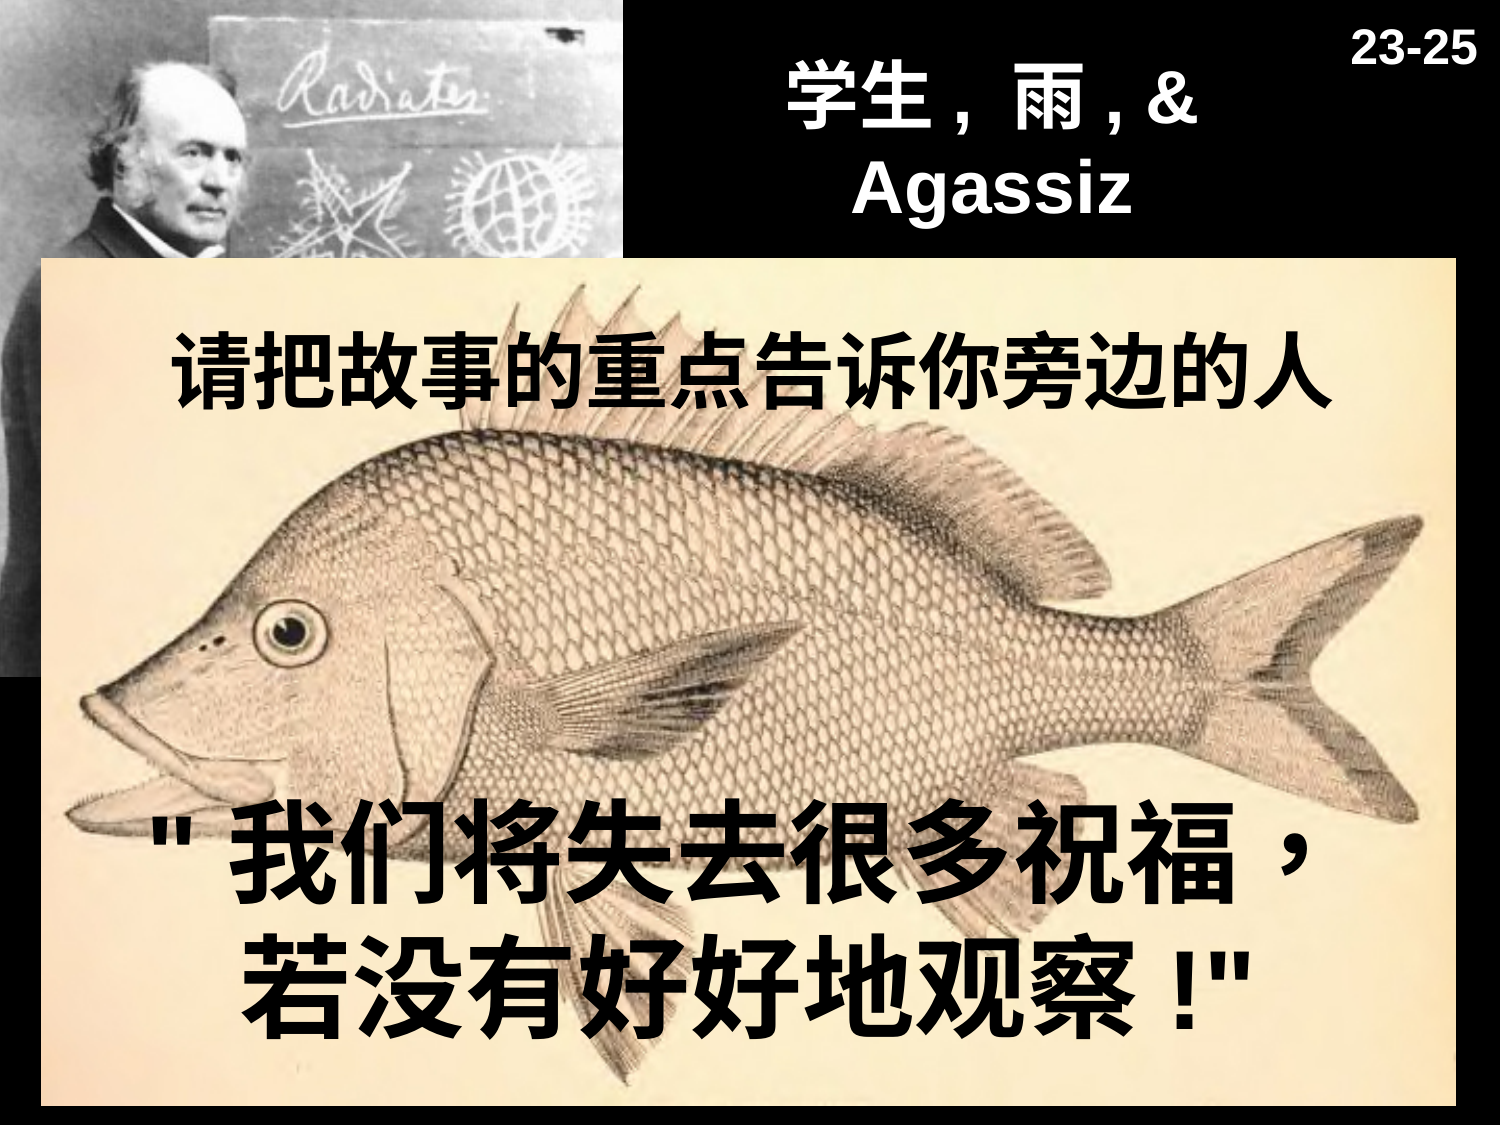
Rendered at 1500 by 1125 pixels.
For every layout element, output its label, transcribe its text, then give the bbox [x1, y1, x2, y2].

text_box 23-25 [1335, 7, 1494, 82]
title 学生, 雨, & Agassiz [628, 45, 1365, 233]
picture [0, 0, 1456, 1107]
